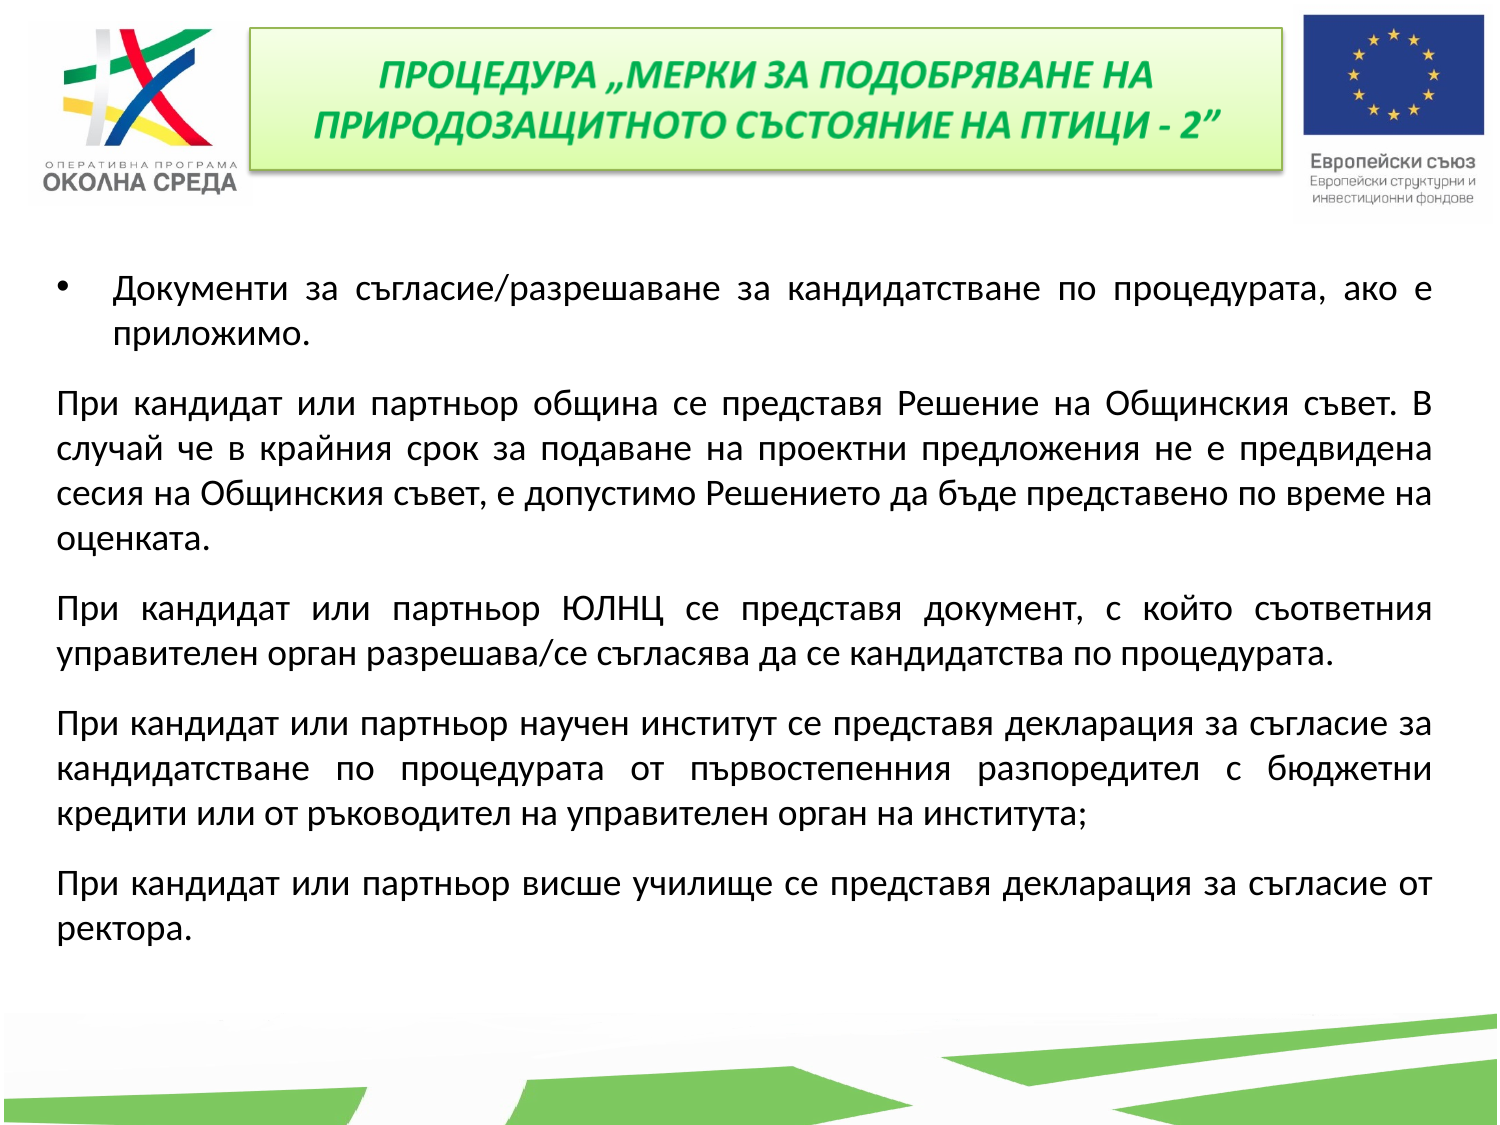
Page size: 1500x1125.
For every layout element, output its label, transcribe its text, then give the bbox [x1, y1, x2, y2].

picture [28, 21, 1291, 206]
picture [3, 1013, 1497, 1125]
picture [1293, 3, 1493, 224]
list Документи за съгласие/разрешаване за кандидатстване по процедурата, ако е приложимо. При кандидат или партньор община се представя Решение на Общинския съвет. В случай че в крайния срок за подаване на проектни предложения не е предвидена сесия на Общинския съвет, е допустимо Решението да бъде представено по време на оценката. При кандидат или партньор ЮЛНЦ се представя документ, с който съответния управителен орган разрешава/се съгласява да се кандидатства по процедурата. При кандидат или партньор научен институт се представя декларация за съгласие за кандидатстване по процедурата от първостепенния разпоредител с бюджетни кредити или от ръководител на управителен орган на института; При кандидат или партньор висше училище се представя декларация за съгласие от ректора. [41, 255, 1450, 1012]
